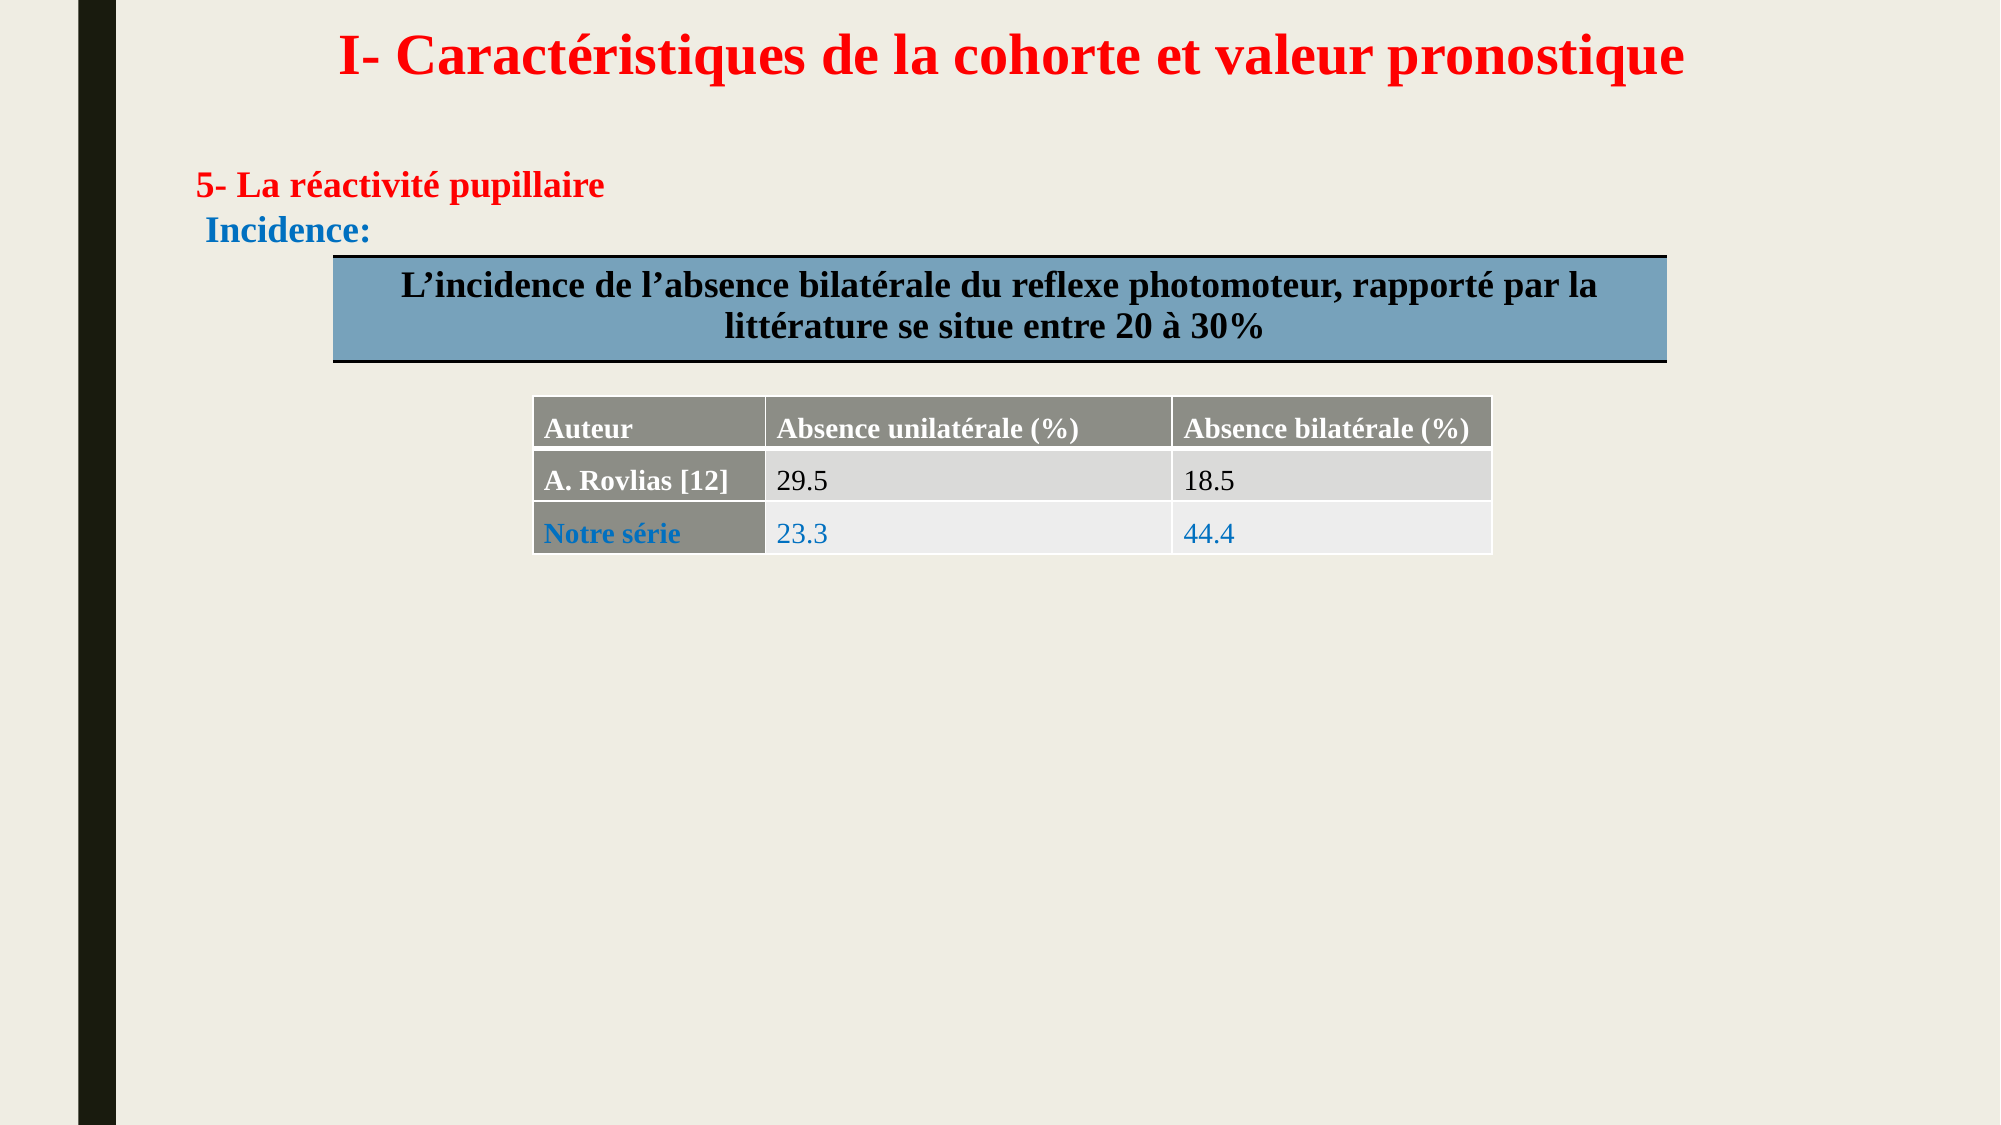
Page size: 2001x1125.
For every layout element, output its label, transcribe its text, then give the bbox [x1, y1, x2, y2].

text_box 5- La réactivité pupillaire Incidence: [181, 152, 621, 258]
table_cell 44.4 [1173, 502, 1491, 553]
table_header Absence bilatérale (%) [1173, 397, 1491, 446]
table_header Auteur [534, 397, 765, 446]
table_cell Notre série [534, 502, 765, 553]
title I- Caractéristiques de la cohorte et valeur pronostique [225, 17, 1800, 102]
table_cell 23.3 [766, 502, 1171, 553]
table_cell 29.5 [766, 451, 1171, 500]
table_cell A. Rovlias [12] [534, 451, 765, 500]
table_header Absence unilatérale (%) [766, 397, 1171, 446]
table_cell 18.5 [1173, 451, 1491, 500]
table_header L’incidence de l’absence bilatérale du reflexe photomoteur, rapporté par la littérature se situe entre 20 à 30% [333, 258, 1667, 360]
